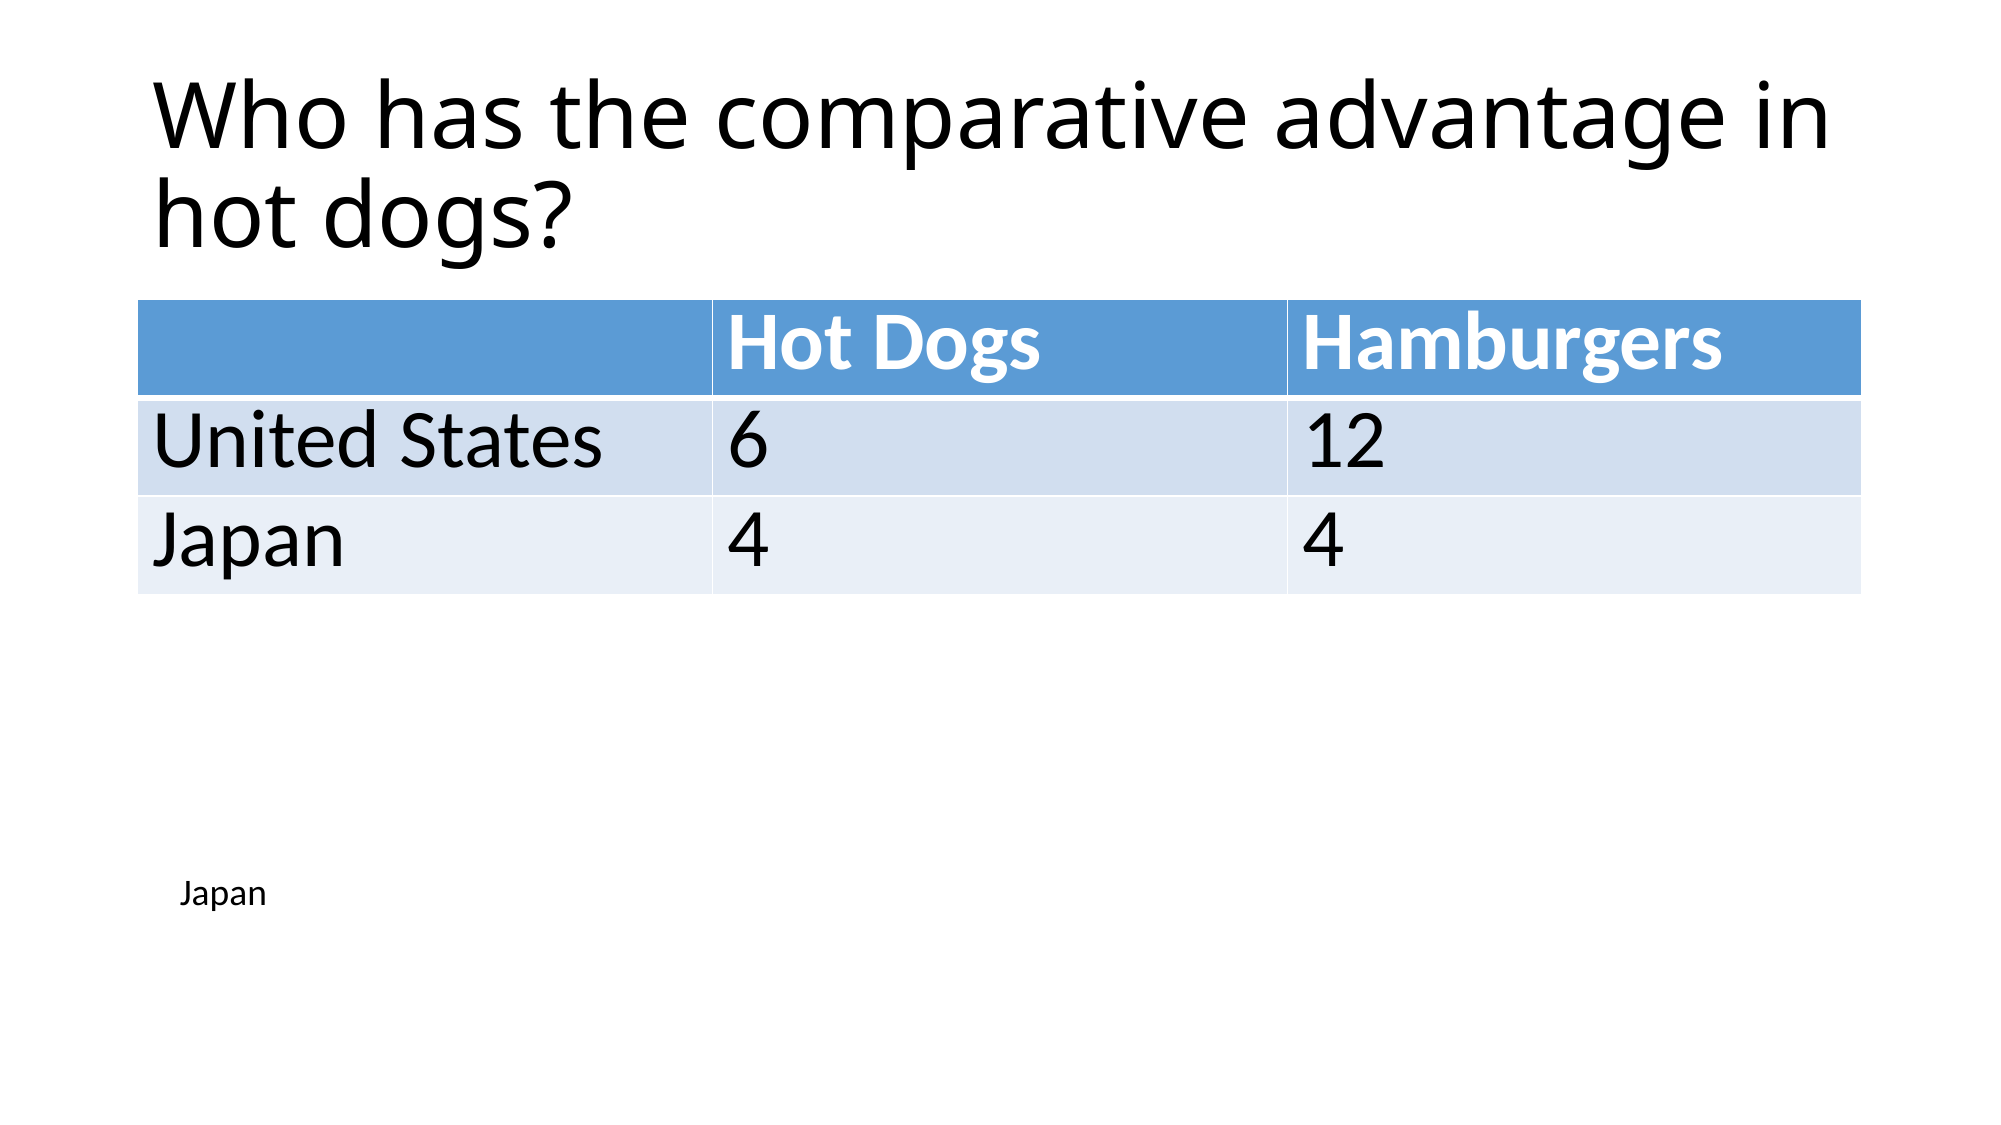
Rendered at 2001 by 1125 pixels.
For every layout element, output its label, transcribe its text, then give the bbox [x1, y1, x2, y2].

table_cell 6 [713, 401, 1287, 495]
text_box Japan [165, 860, 579, 921]
table_cell Japan [138, 497, 712, 594]
title Who has the comparative advantage in hot dogs? [137, 59, 1863, 278]
table_header [138, 300, 712, 395]
table_cell United States [138, 401, 712, 495]
table_cell 4 [1288, 497, 1861, 594]
table_header Hot Dogs [713, 300, 1287, 395]
table_cell 4 [713, 497, 1287, 594]
table_cell 12 [1288, 401, 1861, 495]
table_header Hamburgers [1288, 300, 1861, 395]
